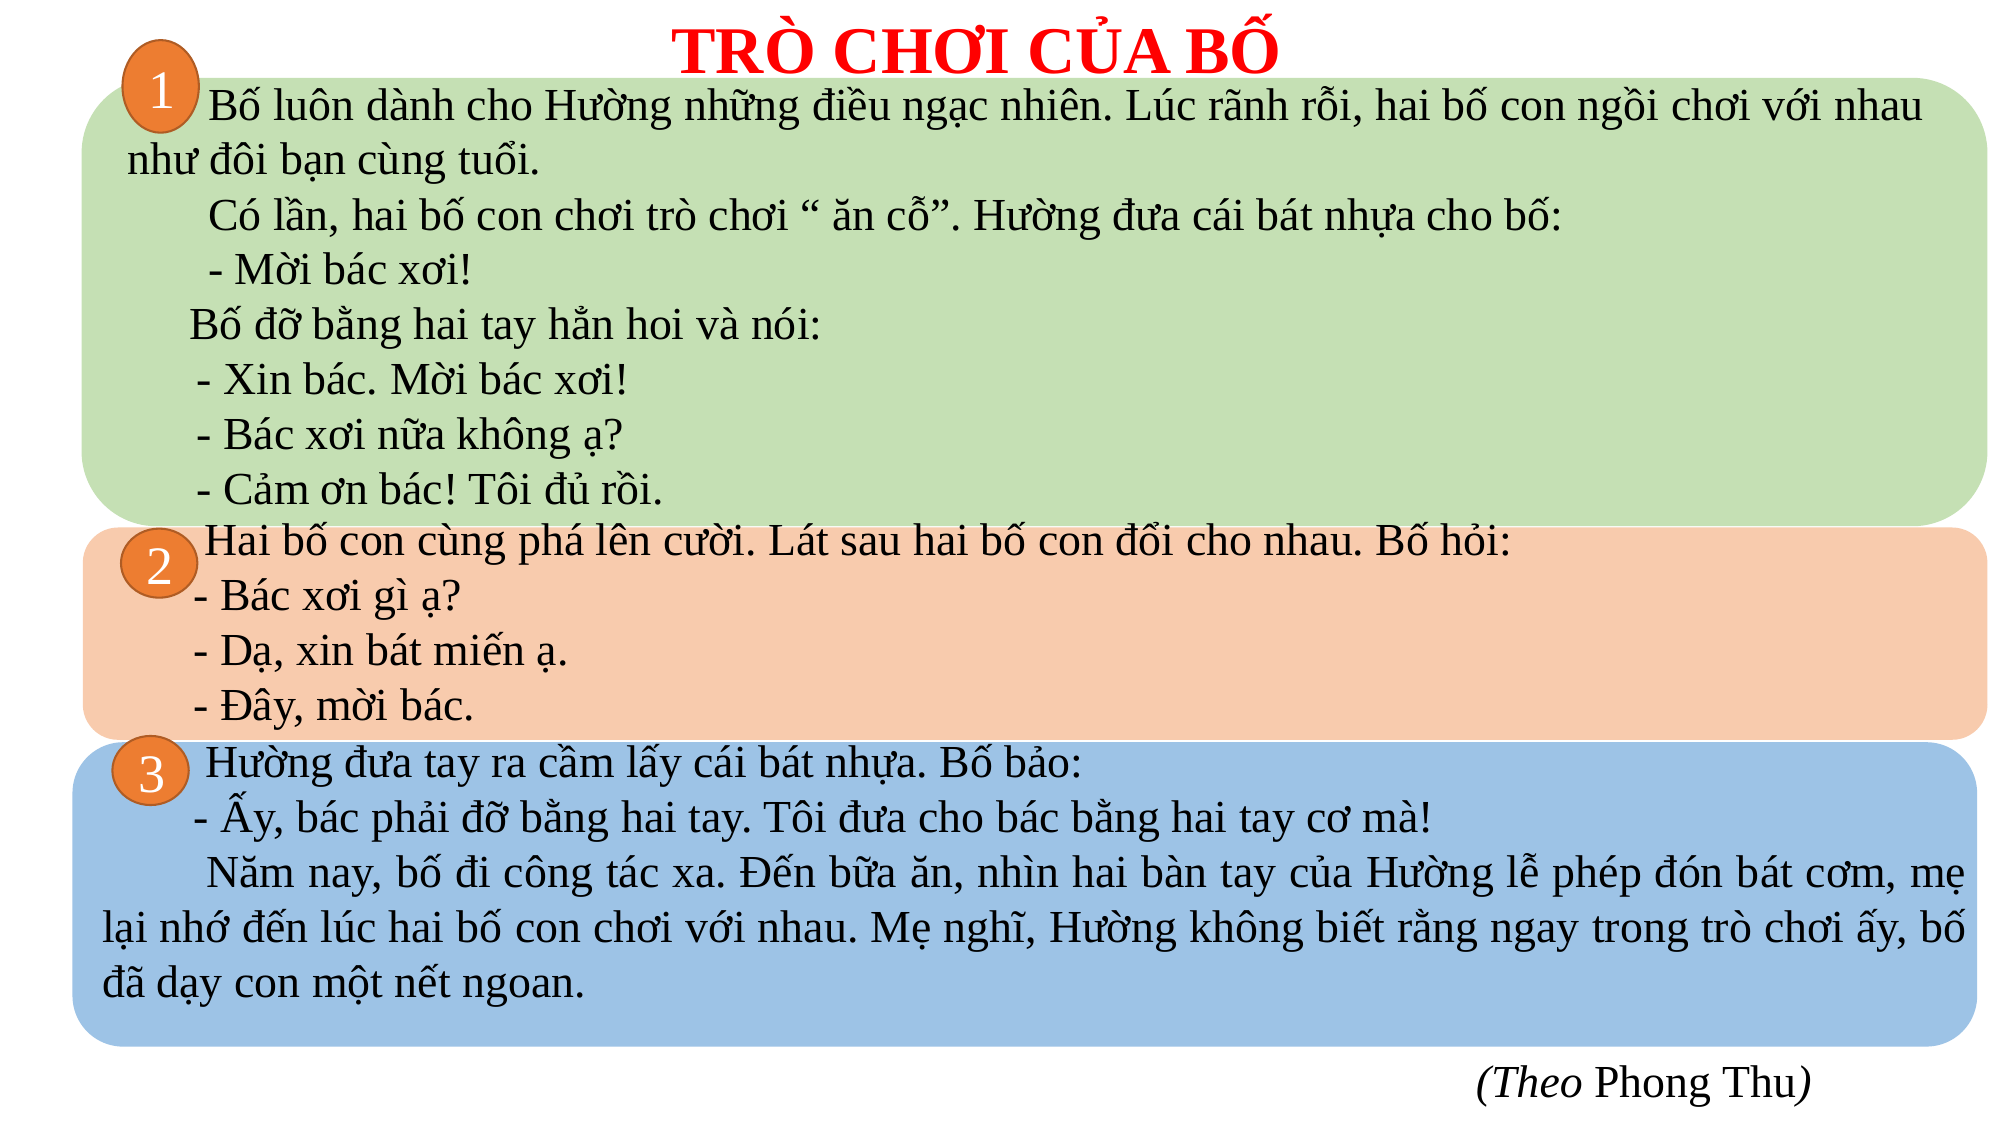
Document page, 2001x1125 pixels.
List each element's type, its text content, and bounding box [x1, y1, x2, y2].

text_box TRÒ CHƠI CỦA BỐ [142, 0, 1811, 95]
text_box 1 [122, 40, 199, 133]
text_box (Theo Phong Thu) [1461, 1043, 1952, 1125]
text_box Hường đưa tay ra cầm lấy cái bát nhựa. Bố bảo: - Ấy, bác phải đỡ bằng hai tay. Tôi đưa cho bác bằng hai tay cơ mà! Năm nay, bố đi công tác xa. Đến bữa ăn, nhìn hai bàn tay của Hường lễ phép đón bát cơm, mẹ lại nhớ đến lúc hai bố con chơi với nhau. Mẹ nghĩ, Hường không biết rằng ngay trong trò chơi ấy, bố đã dạy con một nết ngoan. [82, 724, 1988, 1014]
text_box Bố luôn dành cho Hường những điều ngạc nhiên. Lúc rãnh rỗi, hai bố con ngồi chơi với nhau như đôi bạn cùng tuổi. Có lần, hai bố con chơi trò chơi “ ăn cỗ”. Hường đưa cái bát nhựa cho bố: - Mời bác xơi! Bố đỡ bằng hai tay hẳn hoi và nói: - Xin bác. Mời bác xơi! - Bác xơi nữa không ạ? - Cảm ơn bác! Tôi đủ rồi. [107, 66, 2000, 522]
text_box 2 [121, 528, 198, 598]
text_box [71, 761, 1975, 1048]
text_box [80, 95, 107, 502]
text_box Hai bố con cùng phá lên cười. Lát sau hai bố con đổi cho nhau. Bố hỏi: - Bác xơi gì ạ? - Dạ, xin bát miến ạ. - Đây, mời bác. [81, 502, 1988, 738]
text_box 3 [112, 735, 189, 806]
